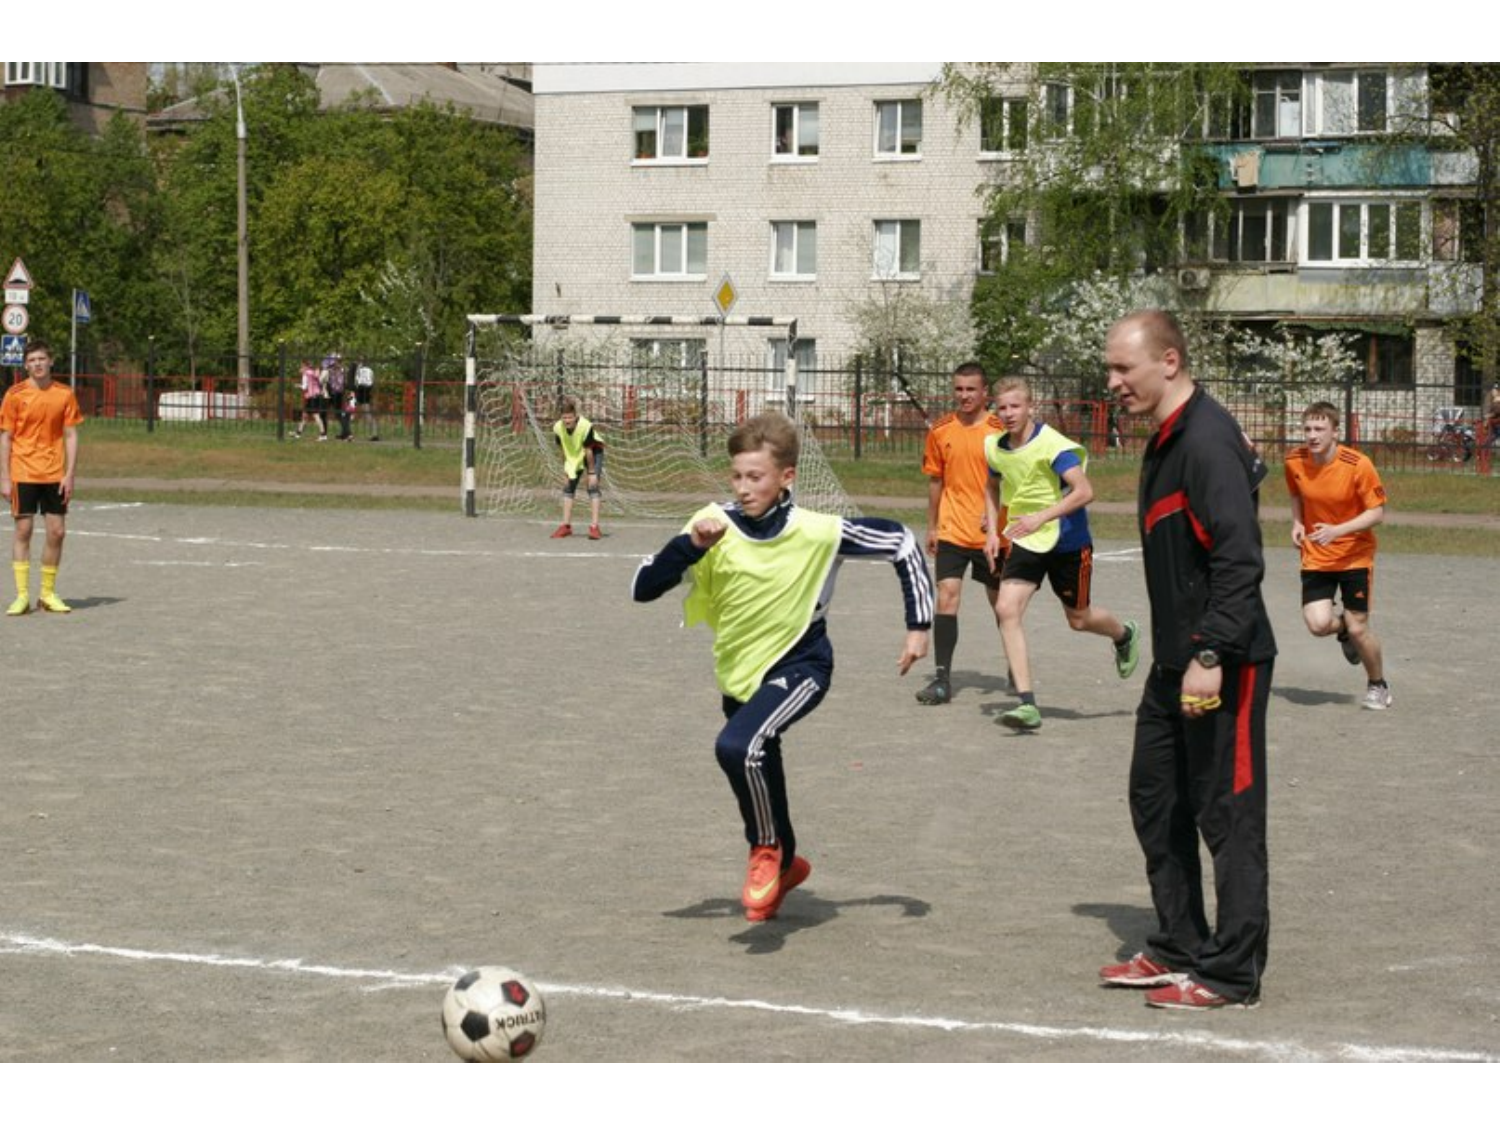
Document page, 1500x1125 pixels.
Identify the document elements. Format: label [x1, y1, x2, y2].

picture [0, 62, 1500, 1063]
